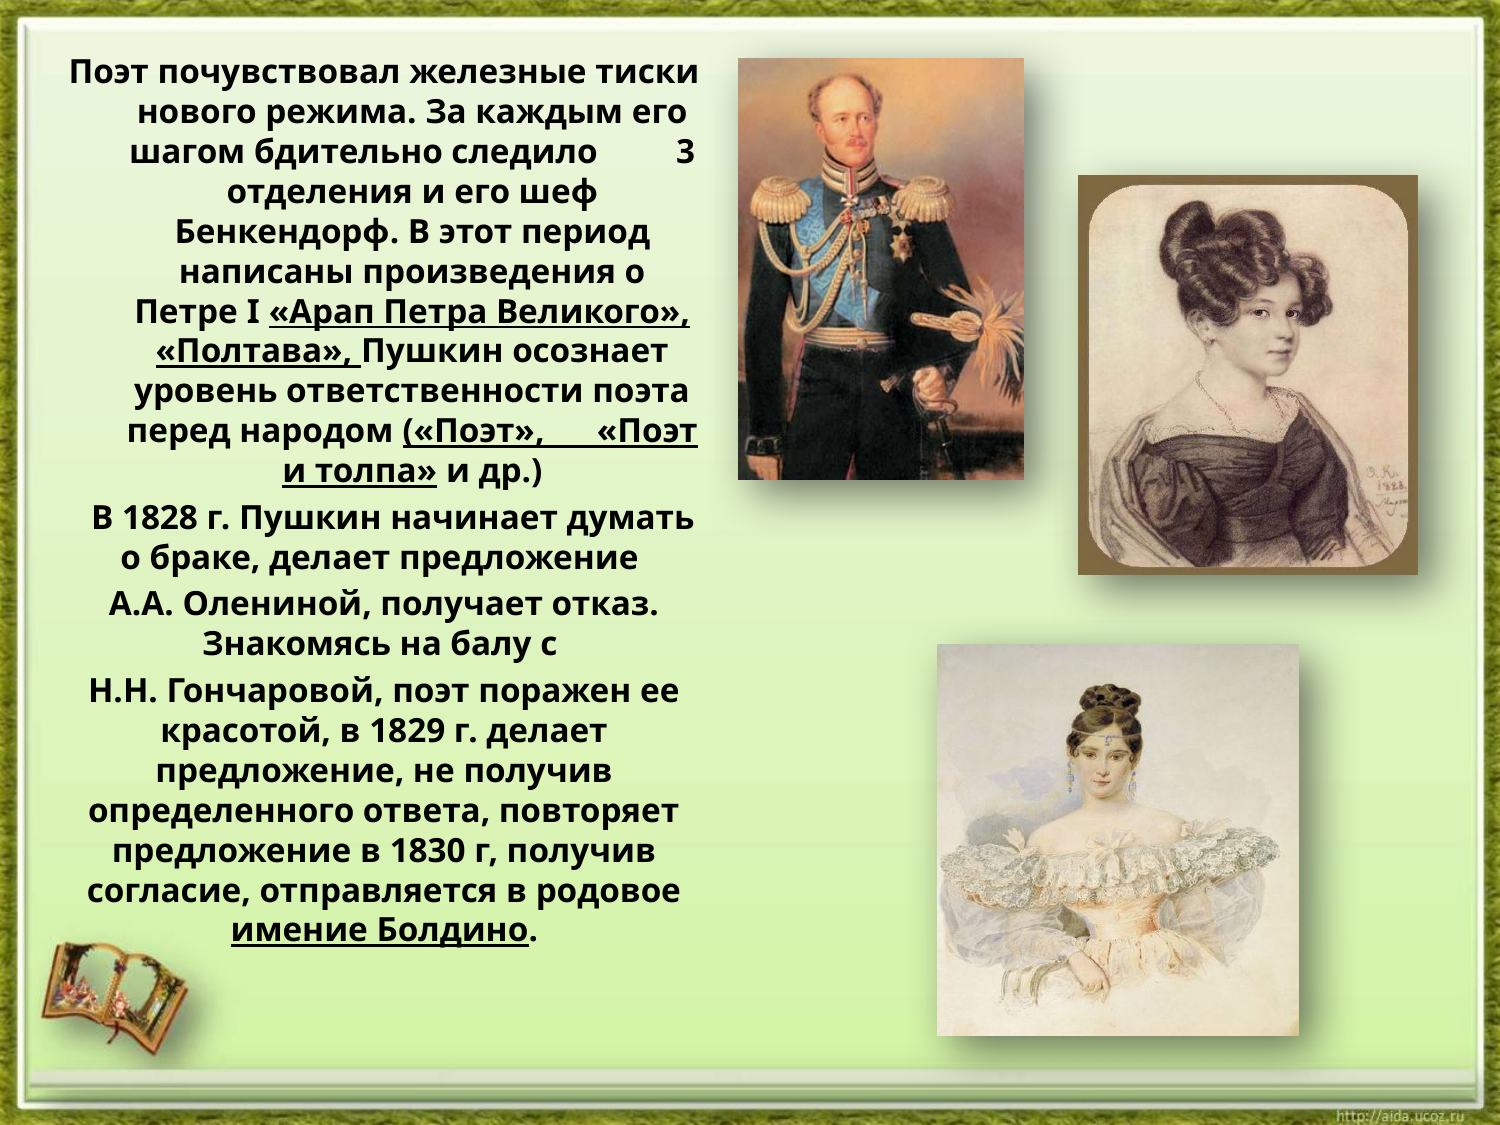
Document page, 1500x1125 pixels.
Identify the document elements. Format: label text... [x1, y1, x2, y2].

picture [0, 0, 1500, 1125]
list Поэт почувствовал железные тиски нового режима. За каждым его шагом бдительно следило 3 отделения и его шеф Бенкендорф. В этот период написаны произведения о Петре I «Арап Петра Великого», «Полтава», Пушкин осознает уровень ответственности поэта перед народом («Поэт», «Поэт и толпа» и др.) В 1828 г. Пушкин начинает думать о браке, делает предложение А.А. Олениной, получает отказ. Знакомясь на балу с Н.Н. Гончаровой, поэт поражен ее красотой, в 1829 г. делает предложение, не получив определенного ответа, повторяет предложение в 1830 г, получив согласие, отправляется в родовое имение Болдино. [53, 42, 716, 1004]
